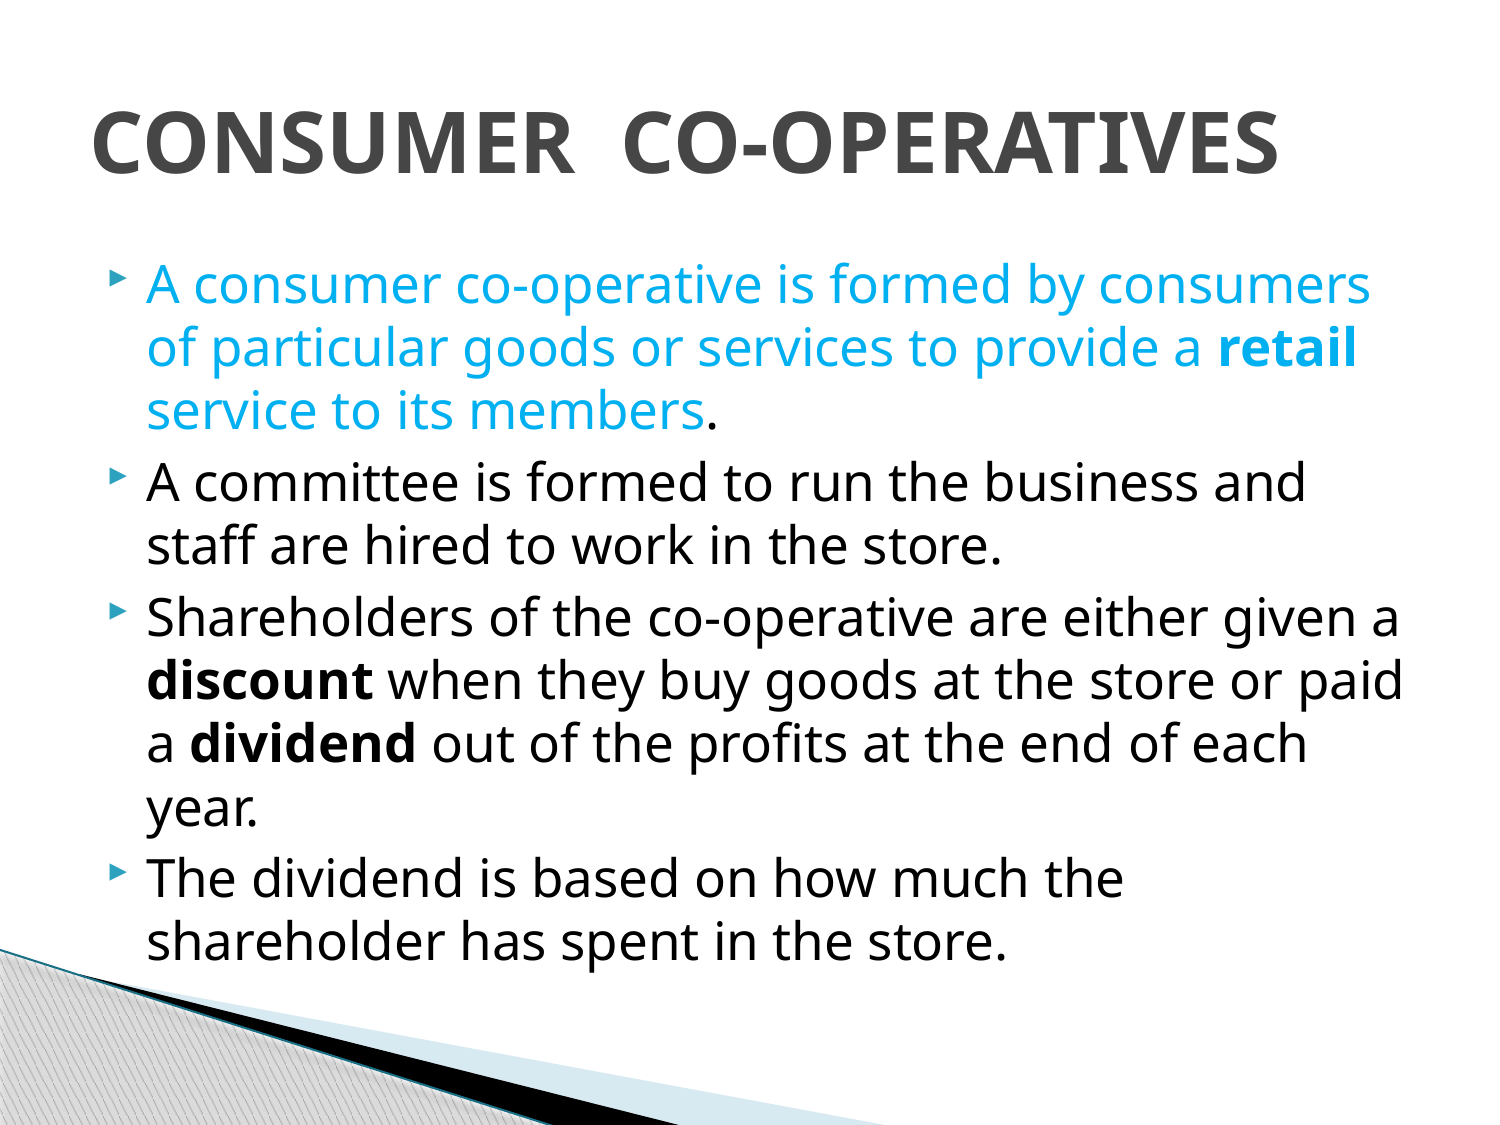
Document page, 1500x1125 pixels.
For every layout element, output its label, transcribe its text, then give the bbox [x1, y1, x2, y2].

title CONSUMER CO-OPERATIVES [75, 45, 1425, 233]
list A consumer co-operative is formed by consumers of particular goods or services to provide a retail service to its members. A committee is formed to run the business and staff are hired to work in the store. Shareholders of the co-operative are either given a discount when they buy goods at the store or paid a dividend out of the profits at the end of each year. The dividend is based on how much the shareholder has spent in the store. [75, 243, 1425, 986]
